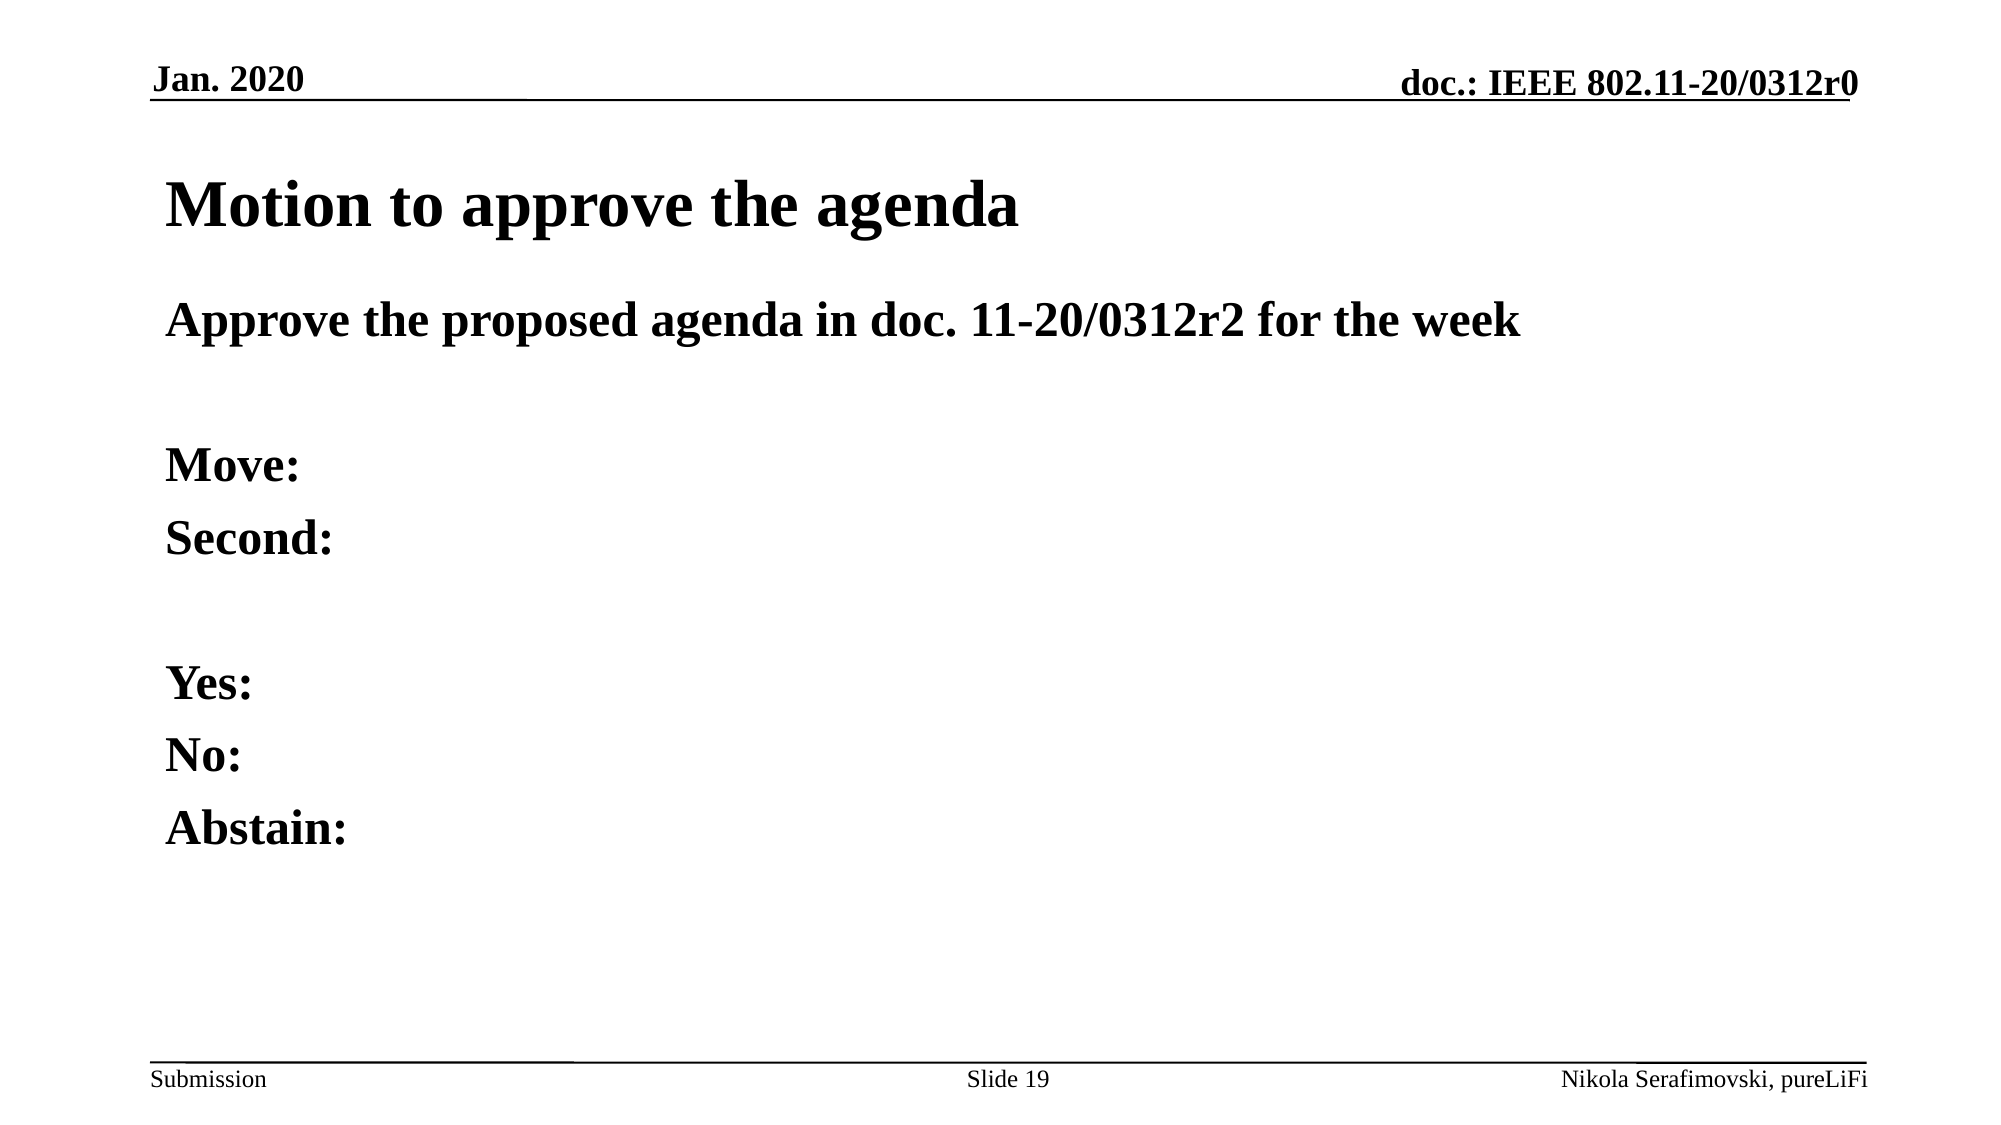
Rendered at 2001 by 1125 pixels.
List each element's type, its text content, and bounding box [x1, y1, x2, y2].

footer Nikola Serafimovski, pureLiFi [1171, 1061, 1869, 1093]
list Approve the proposed agenda in doc. 11-20/0312r2 for the week Move: Second: Yes: No: Abstain: [149, 278, 1850, 954]
slide_number Slide 19 [950, 1061, 1067, 1123]
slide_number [152, 54, 563, 100]
title Motion to approve the agenda [149, 112, 1850, 278]
